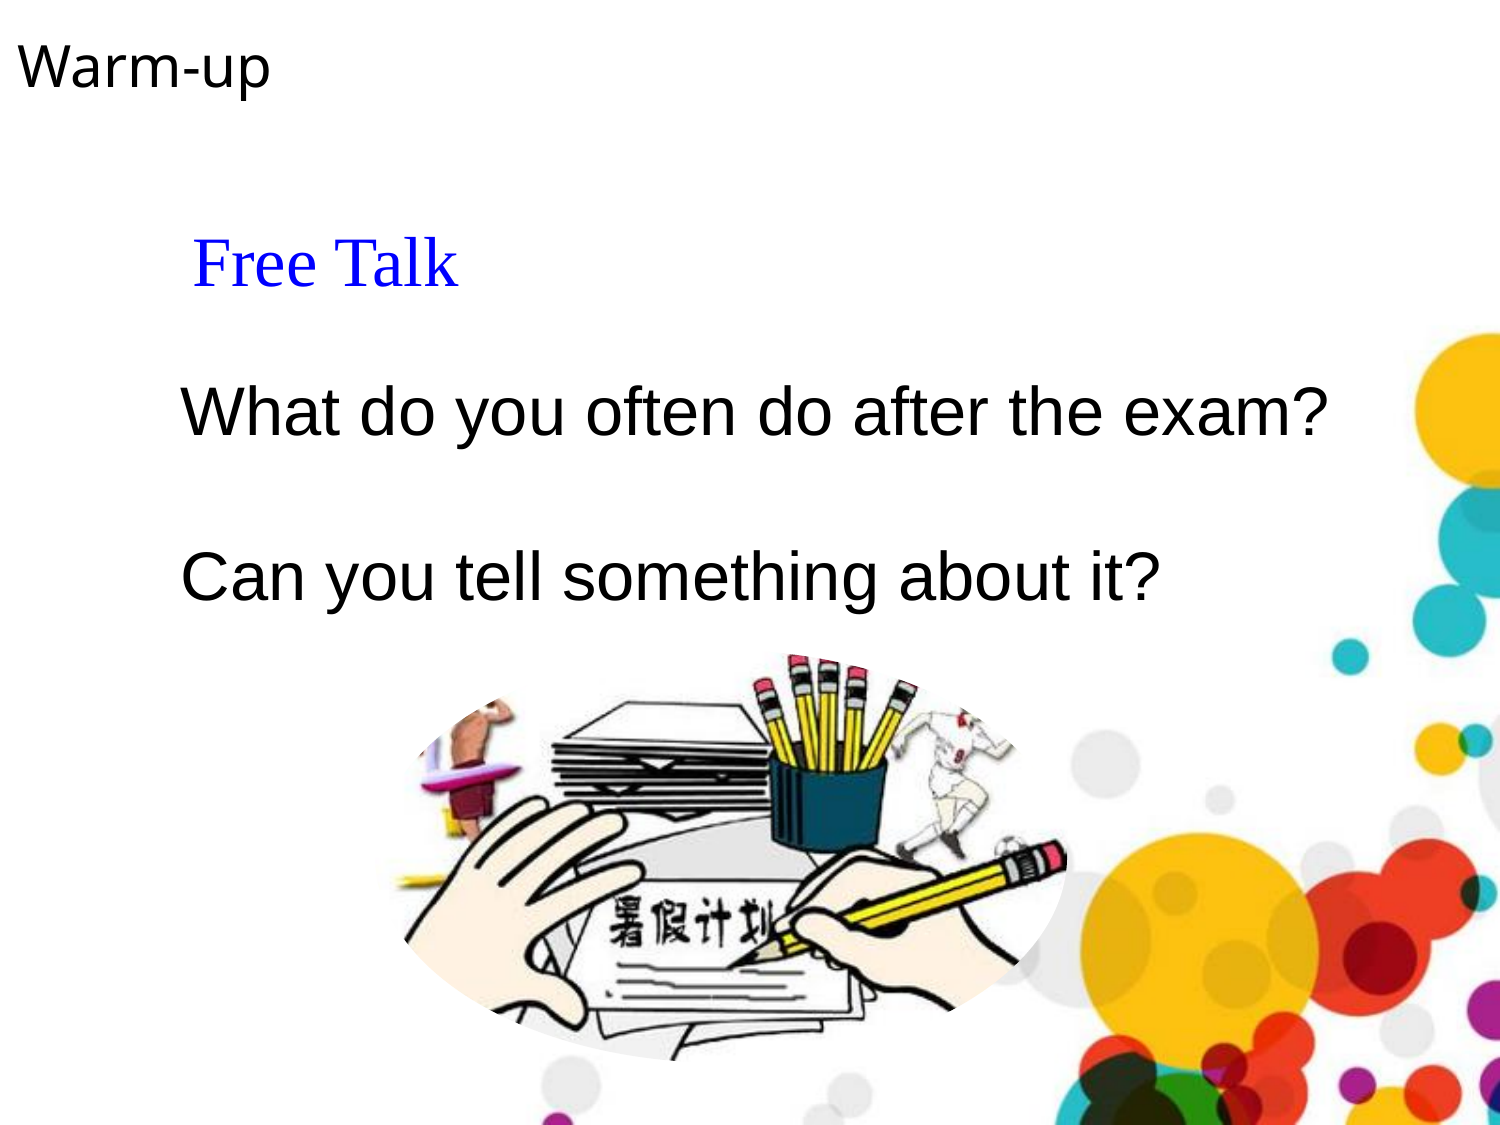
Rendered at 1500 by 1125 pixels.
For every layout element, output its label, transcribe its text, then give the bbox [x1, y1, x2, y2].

list Warm-up [0, 19, 400, 95]
text_box What do you often do after the exam? Can you tell something about it? [162, 275, 1469, 583]
picture [0, 0, 1500, 1125]
text_box Free Talk [174, 164, 478, 310]
